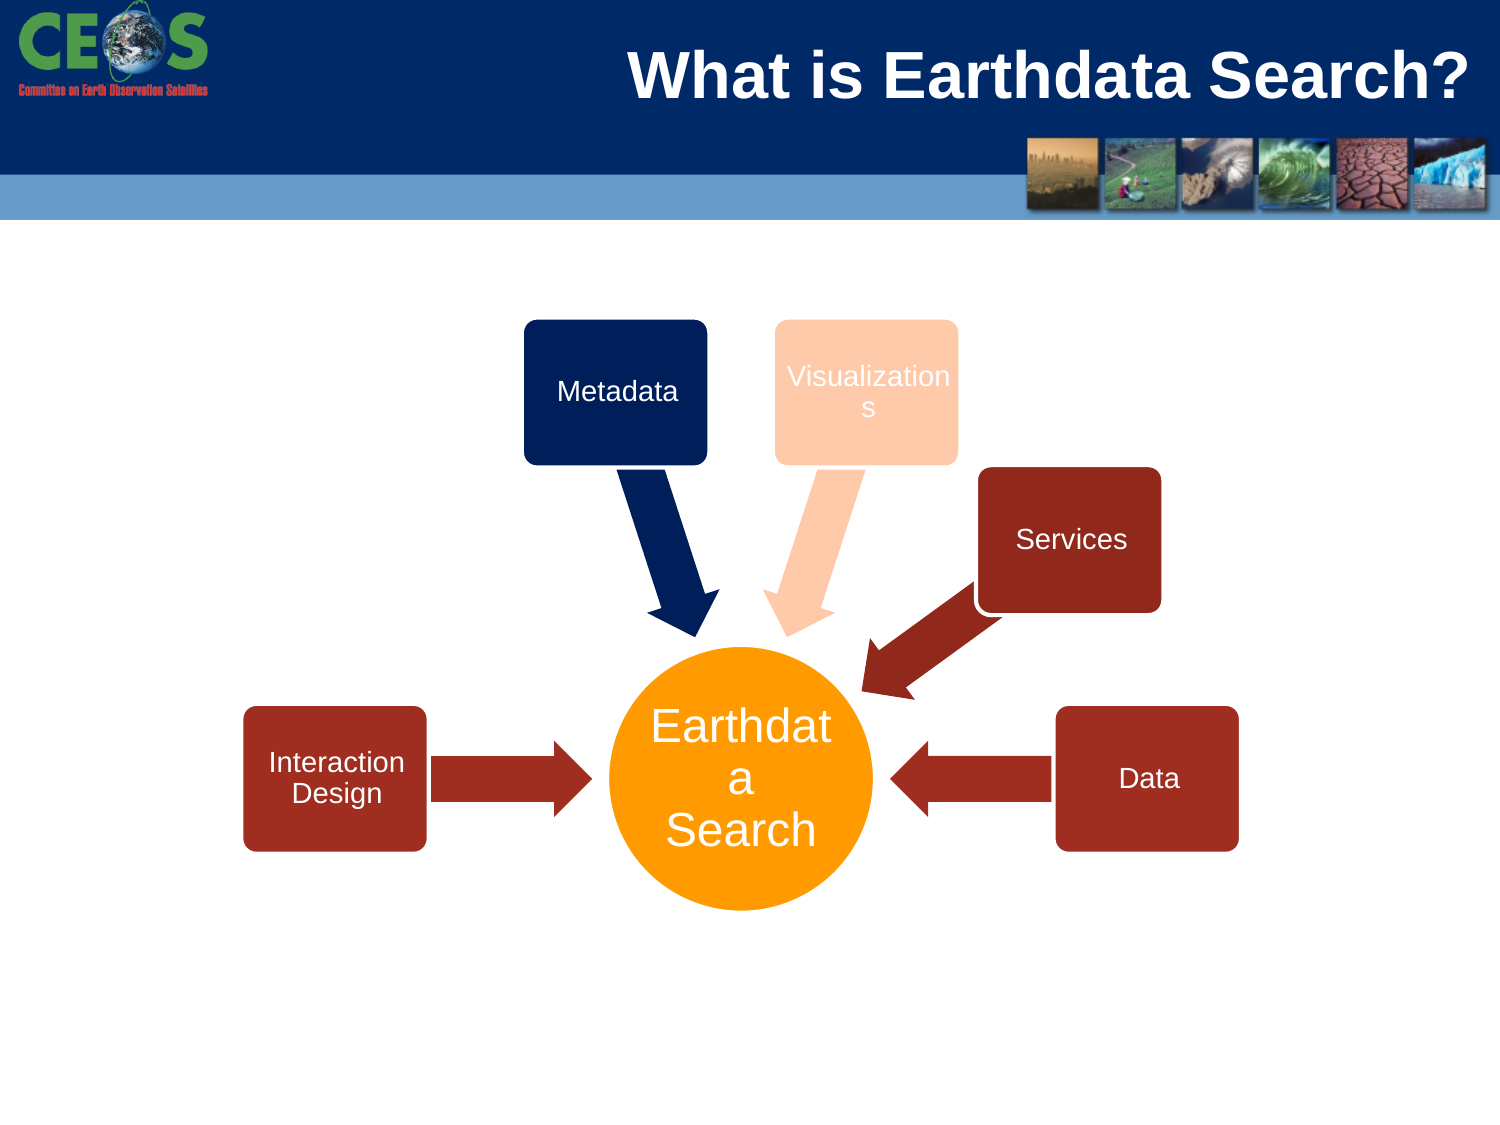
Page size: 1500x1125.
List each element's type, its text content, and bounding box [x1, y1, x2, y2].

title What is Earthdata Search? [273, 30, 1488, 114]
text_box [240, 281, 1242, 949]
picture [0, 0, 1500, 220]
